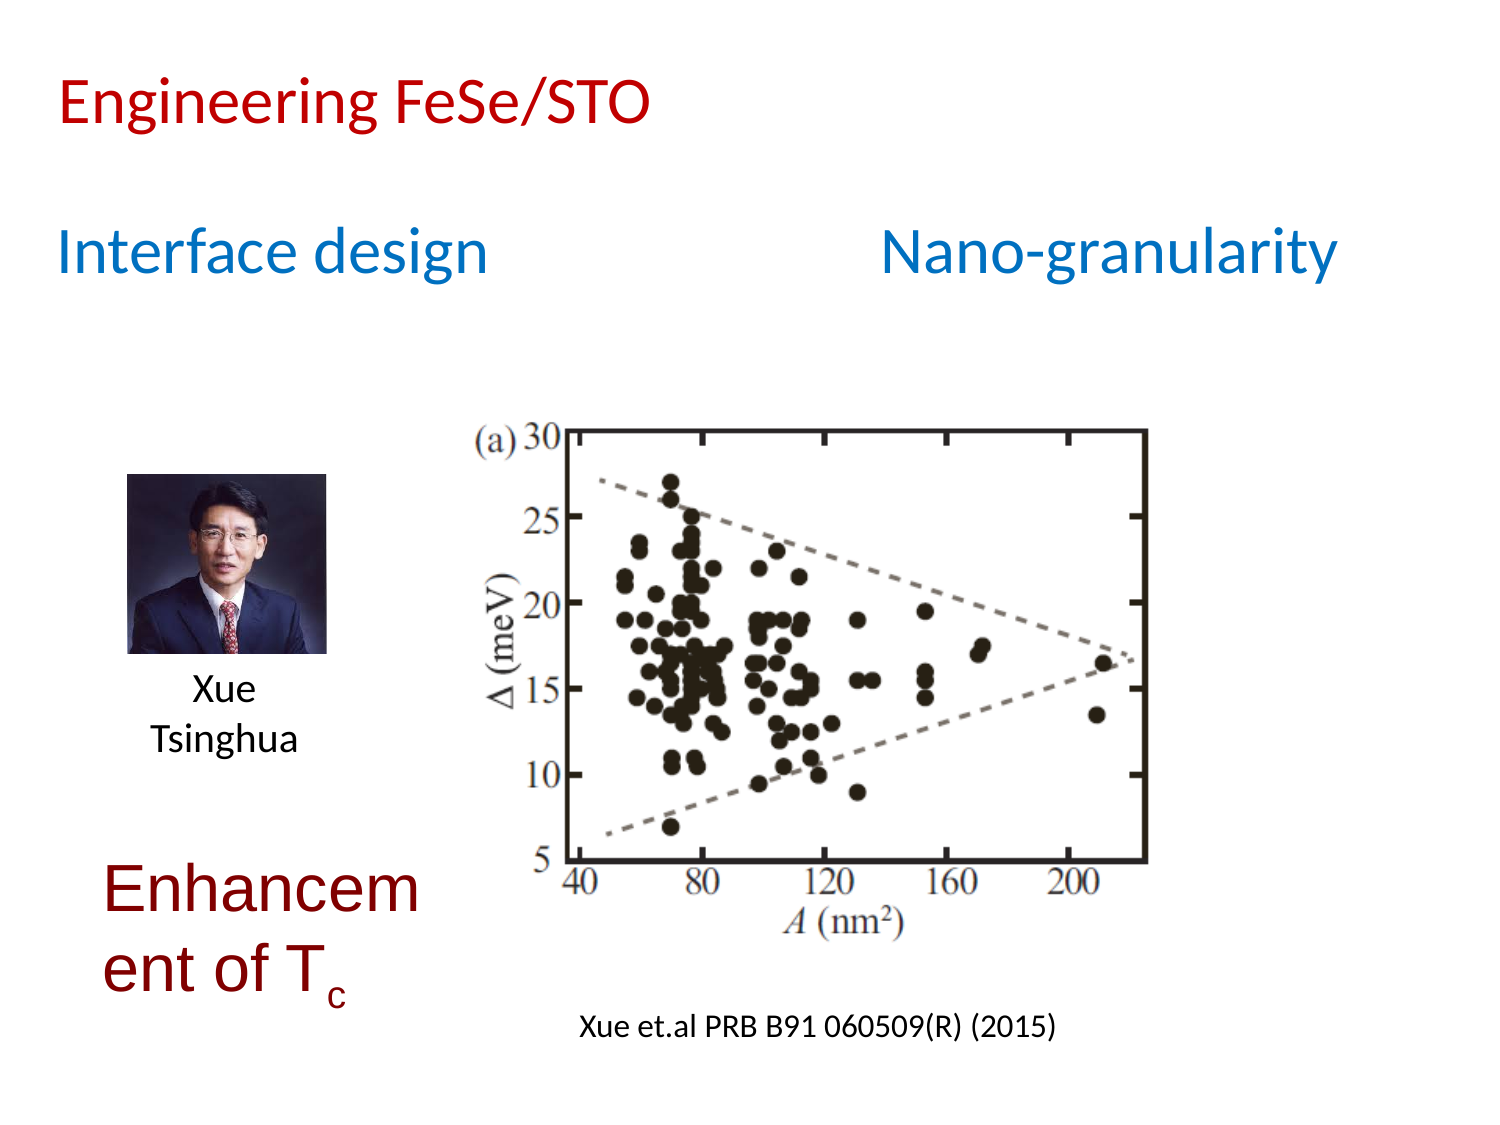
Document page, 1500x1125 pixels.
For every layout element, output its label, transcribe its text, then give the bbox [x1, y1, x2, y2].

text_box Engineering FeSe/STO [43, 49, 747, 145]
text_box Enhancement of Tc [87, 837, 438, 1024]
picture [437, 399, 1162, 968]
text_box Xue et.al PRB B91 060509(R) (2015) [564, 996, 1215, 1052]
text_box Nano-granularity [817, 199, 1418, 295]
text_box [55, 474, 394, 771]
text_box Interface design [41, 199, 742, 295]
